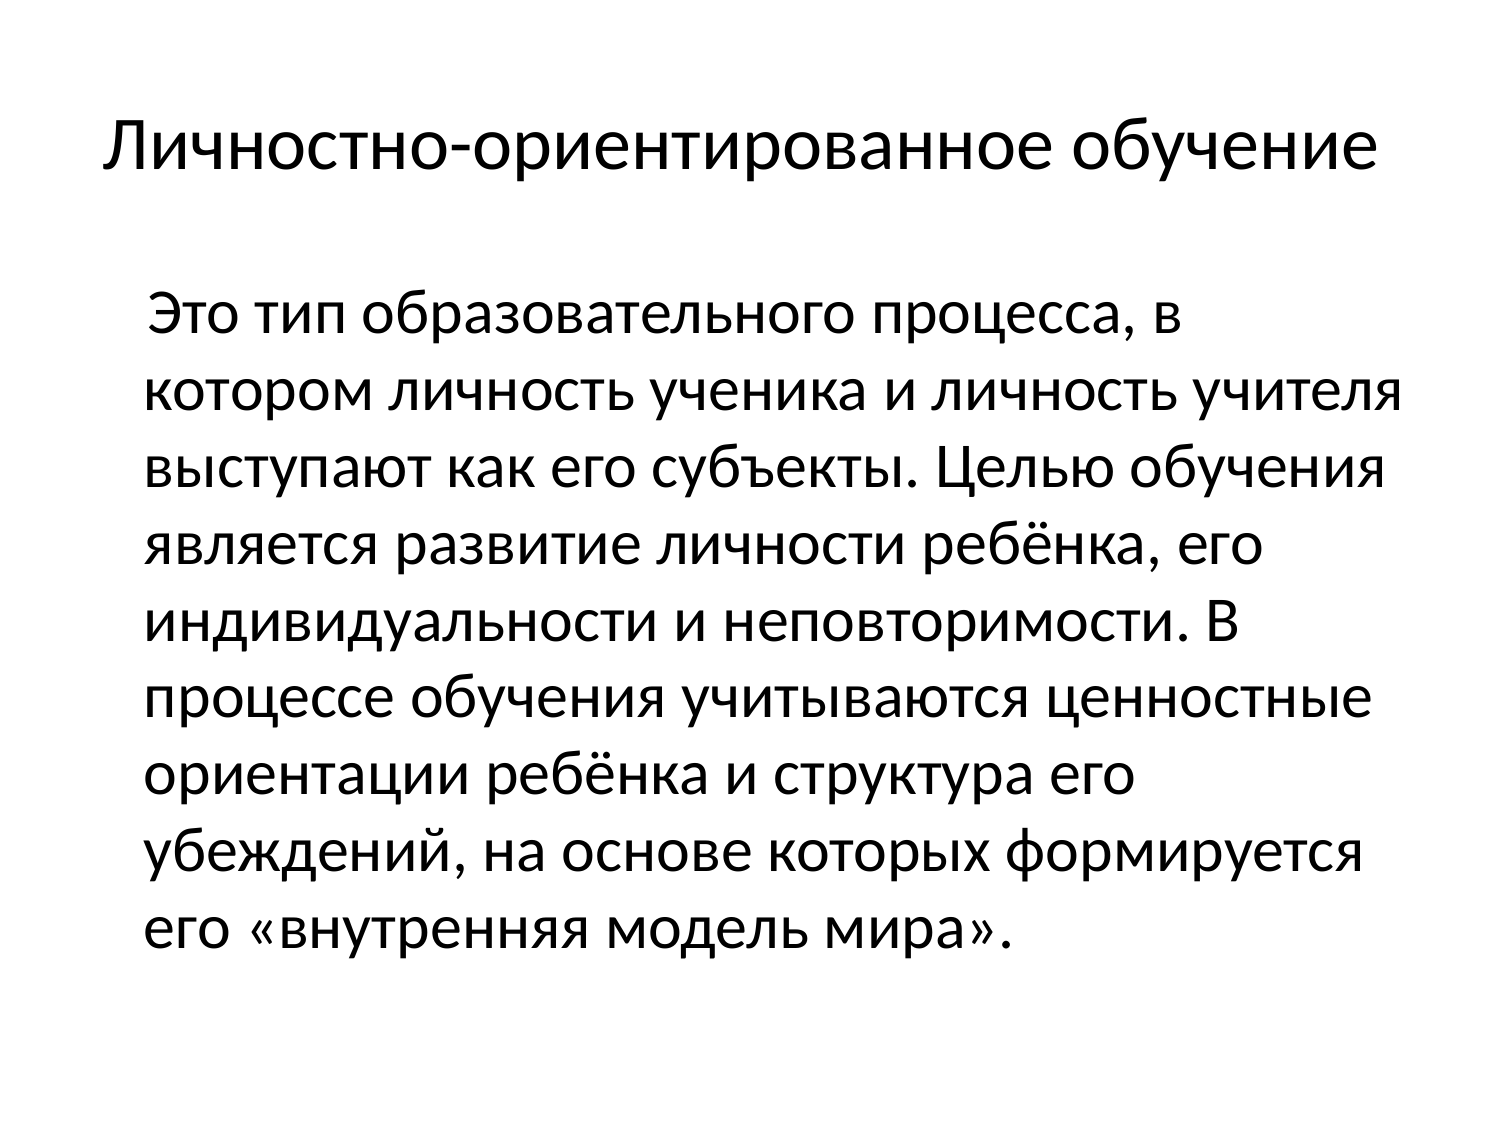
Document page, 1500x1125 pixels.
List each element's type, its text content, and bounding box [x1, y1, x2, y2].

title Личностно-ориентированное обучение [75, 45, 1425, 233]
list Это тип образовательного процесса, в котором личность ученика и личность учителя выступают как его субъекты. Целью обучения является развитие личности ребёнка, его индивидуальности и неповторимости. В процессе обучения учитываются ценностные ориентации ребёнка и структура его убеждений, на основе которых формируется его «внутренняя модель мира». [75, 262, 1425, 1005]
